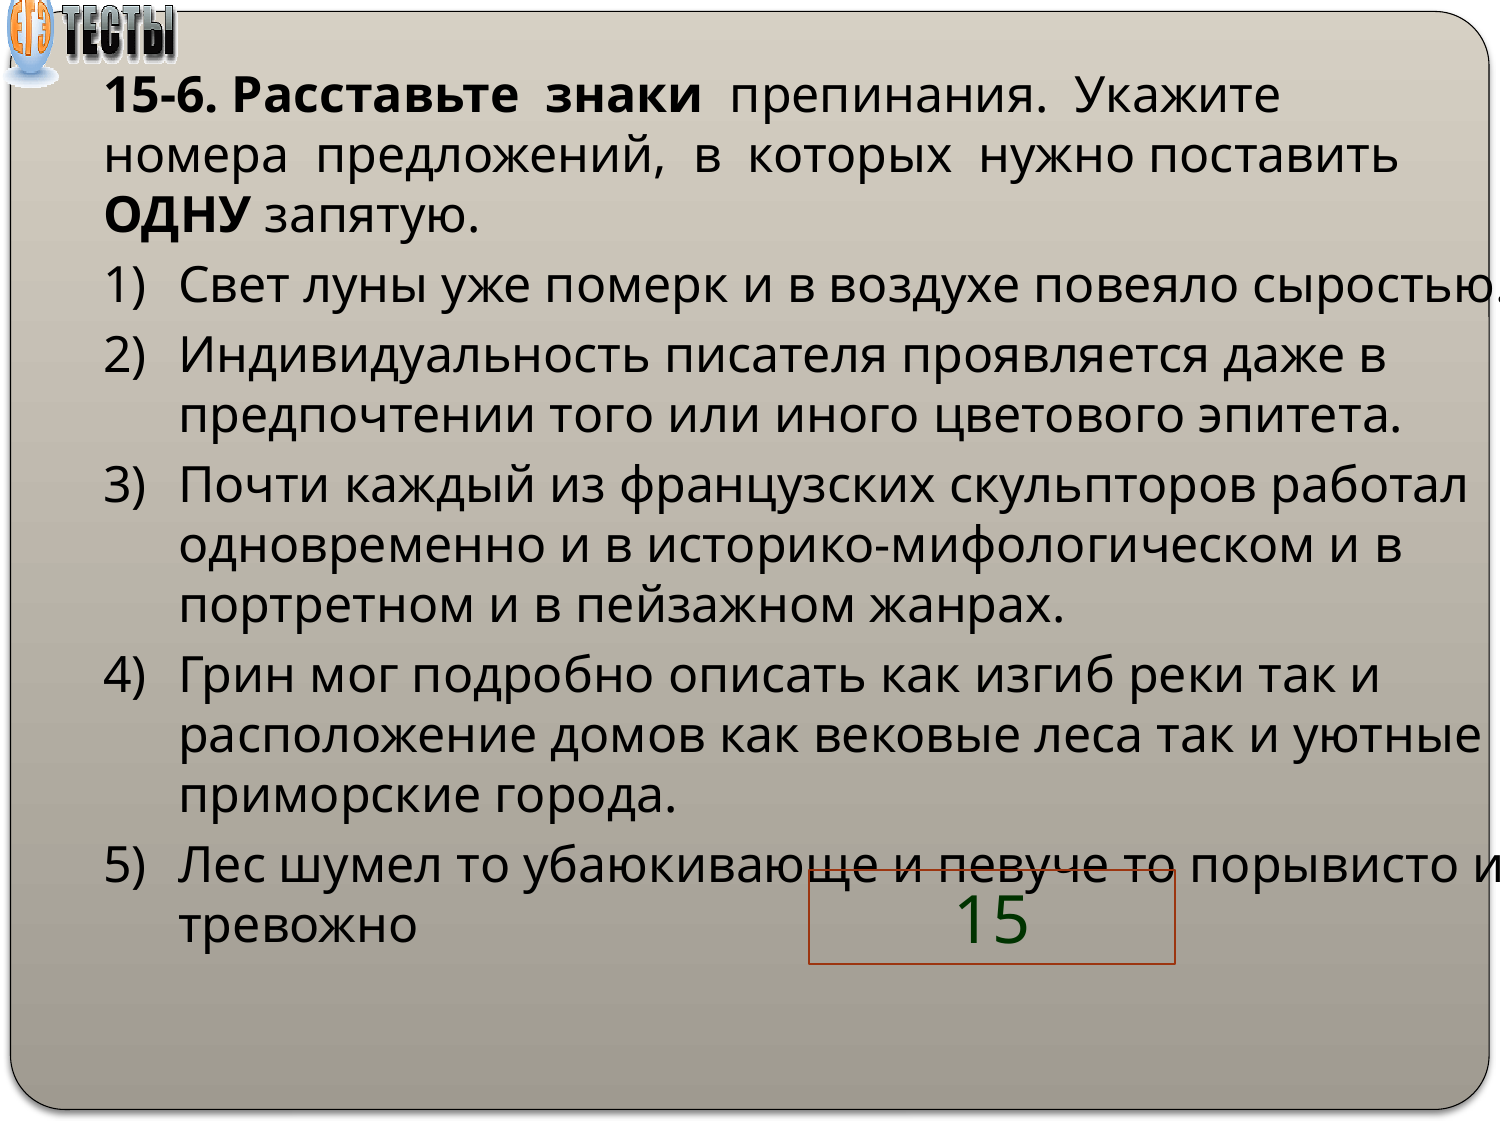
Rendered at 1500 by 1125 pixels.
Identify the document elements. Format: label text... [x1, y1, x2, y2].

text_box 15-6. Расставьте знаки препинания. Укажите номера предложений, в которых нужно поставить ОДНУ запятую. Свет луны уже померк и в воздухе повеяло сыростью. Индивидуальность писателя проявляется даже в предпочтении того или иного цветового эпитета. Почти каждый из французских скульпторов работал одновременно и в историко-мифологическом и в портретном и в пейзажном жанрах. Грин мог подробно описать как изгиб реки так и расположение домов как вековые леса так и уютные приморские города. Лес шумел то убаюкивающе и певуче то порывисто и тревожно [88, 55, 1500, 1077]
text_box 15 [808, 869, 1176, 965]
picture [0, 0, 237, 91]
